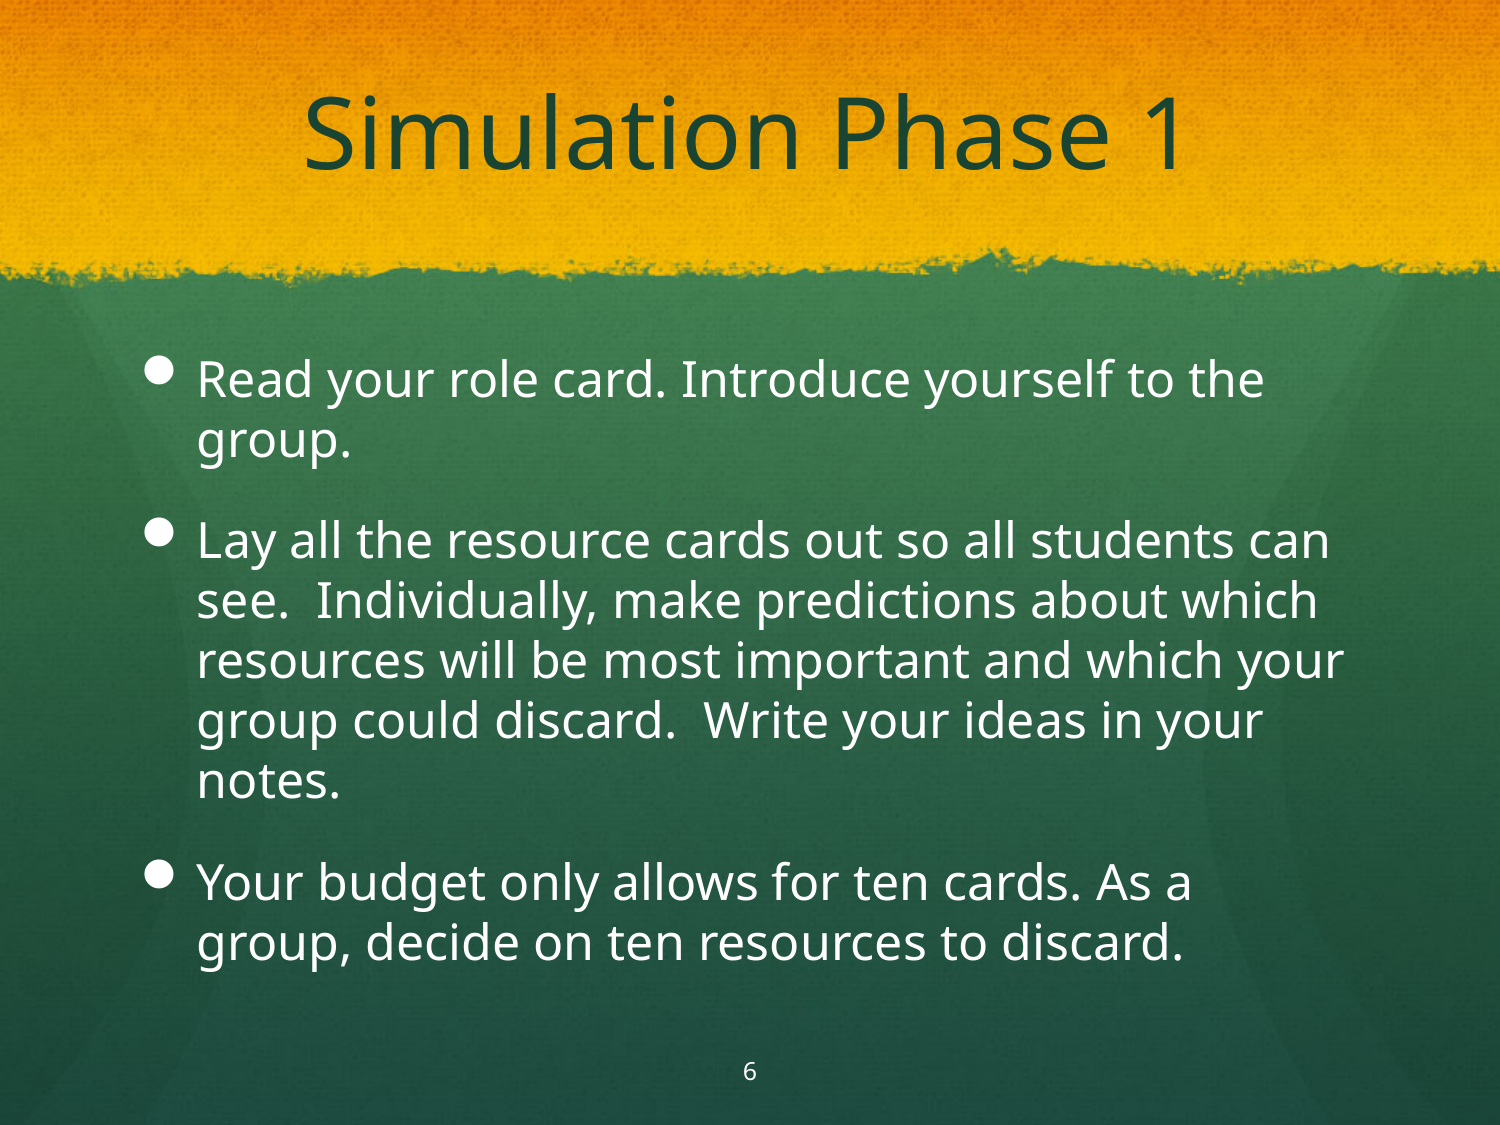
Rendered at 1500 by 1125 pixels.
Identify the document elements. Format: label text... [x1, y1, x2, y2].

list Read your role card. Introduce yourself to the group. Lay all the resource cards out so all students can see. Individually, make predictions about which resources will be most important and which your group could discard. Write your ideas in your notes. Your budget only allows for ten cards. As a group, decide on ten resources to discard. [125, 339, 1375, 1059]
picture [0, 0, 1500, 1125]
title Simulation Phase 1 [125, 13, 1375, 246]
slide_number 6 [706, 1042, 794, 1103]
